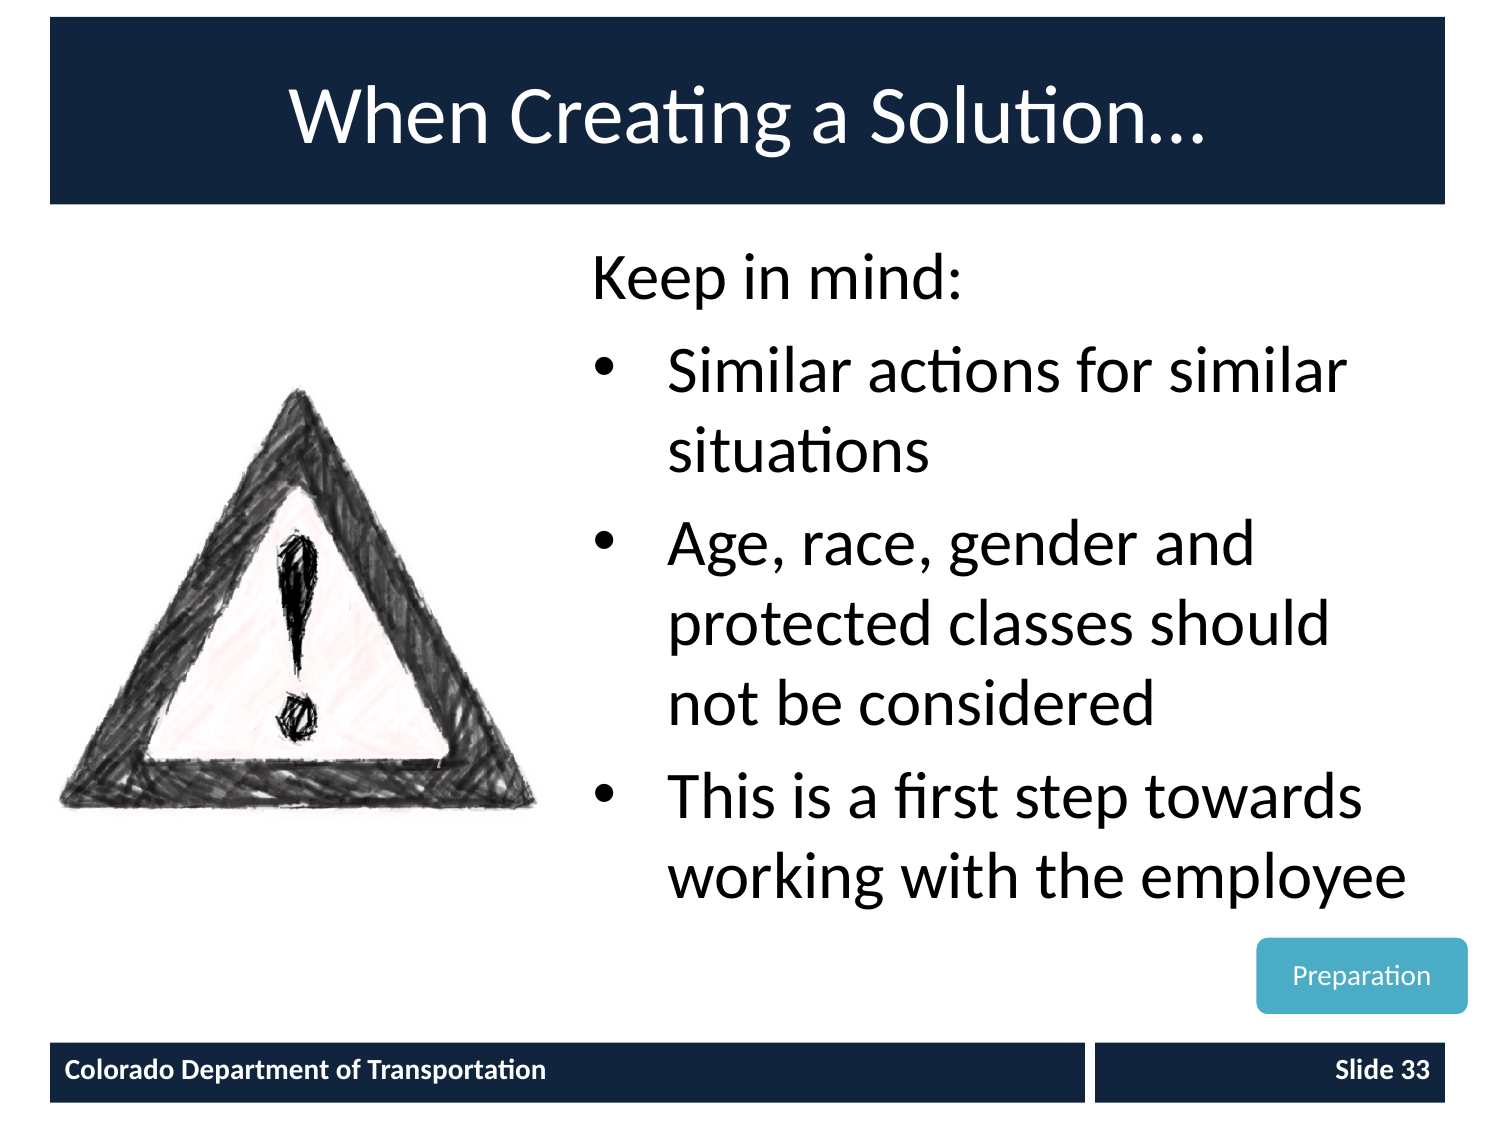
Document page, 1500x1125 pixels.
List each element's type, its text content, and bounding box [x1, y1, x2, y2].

title When Creating a Solution… [49, 16, 1446, 205]
list Keep in mind: Similar actions for similar situations Age, race, gender and protected classes should not be considered This is a first step towards working with the employee [577, 224, 1446, 1036]
slide_number Slide 33 [1095, 1042, 1445, 1103]
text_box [1254, 935, 1471, 1017]
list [49, 379, 578, 853]
footer Colorado Department of Transportation [50, 1042, 1085, 1103]
